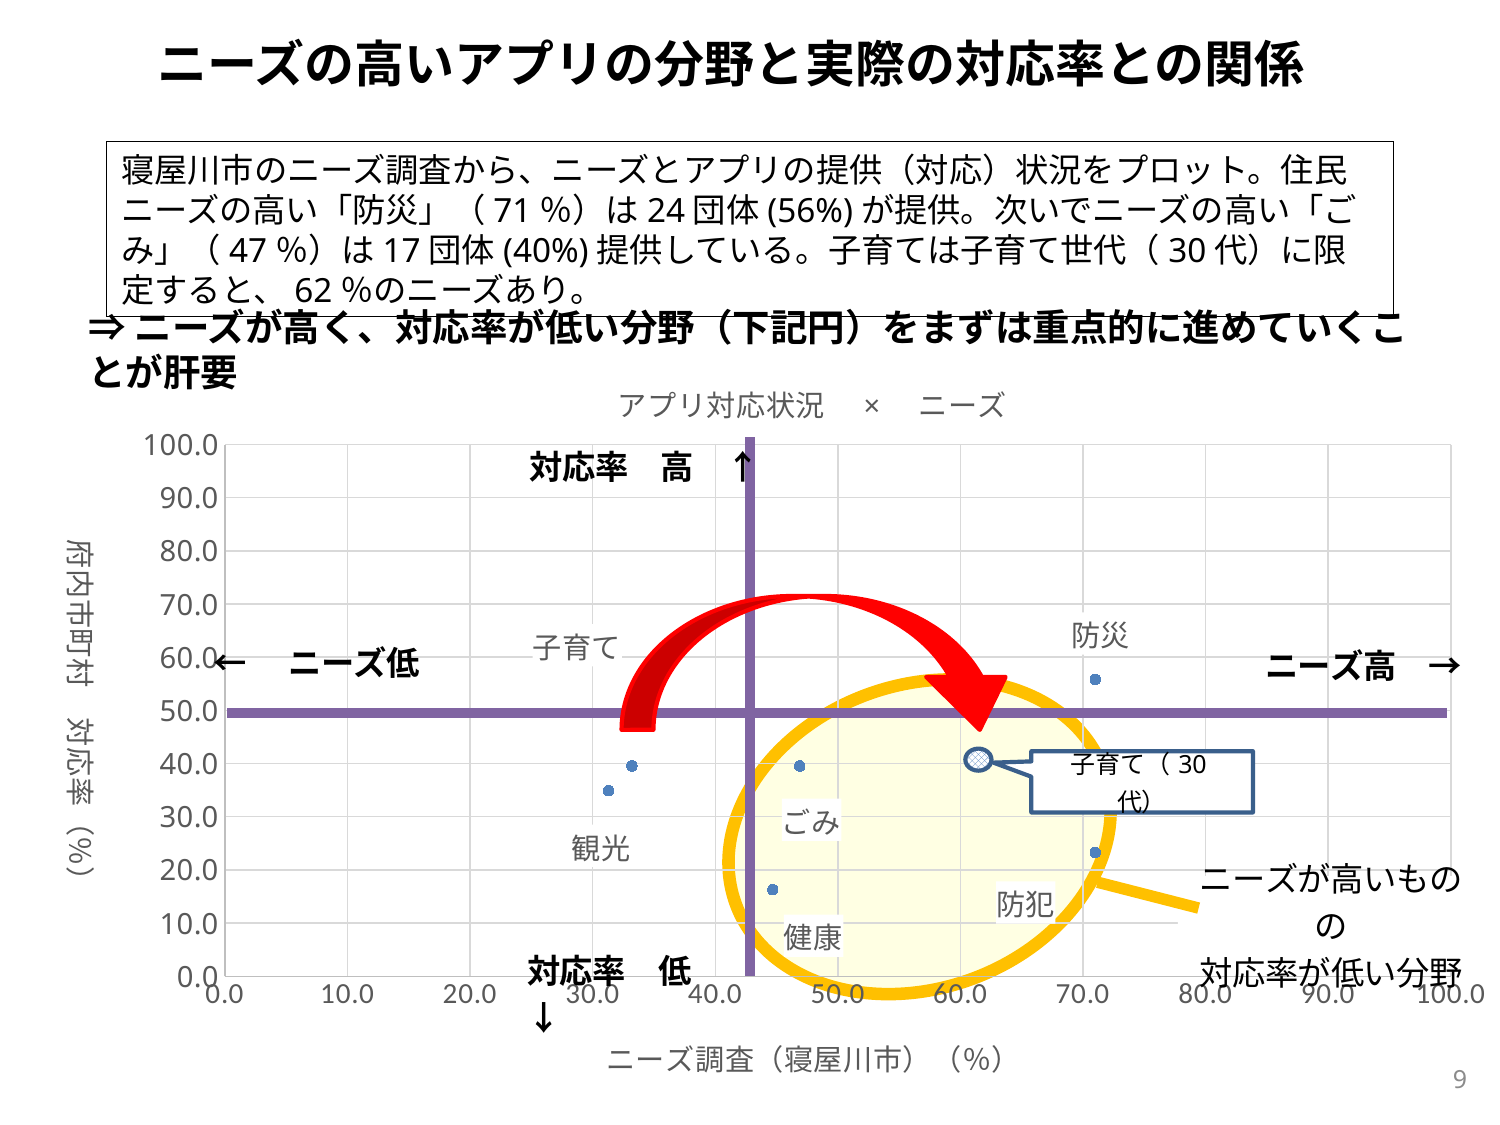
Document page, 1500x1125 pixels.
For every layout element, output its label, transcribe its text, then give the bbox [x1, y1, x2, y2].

text_box ⇒ニーズが高く、対応率が低い分野（下記円）をまずは重点的に進めていくことが肝要 [73, 296, 1451, 347]
text_box ニーズの高いアプリの分野と実際の対応率との関係 [132, 25, 1330, 141]
text_box 寝屋川市のニーズ調査から、ニーズとアプリの提供（対応）状況をプロット。住民ニーズの高い「防災」（71％）は24団体(56%)が提供。次いでニーズの高い「ごみ」（47％）は17団体(40%)提供している。子育ては子育て世代（30代）に限定すると、62％のニーズあり。 [106, 141, 1394, 296]
chart [32, 348, 1500, 1112]
